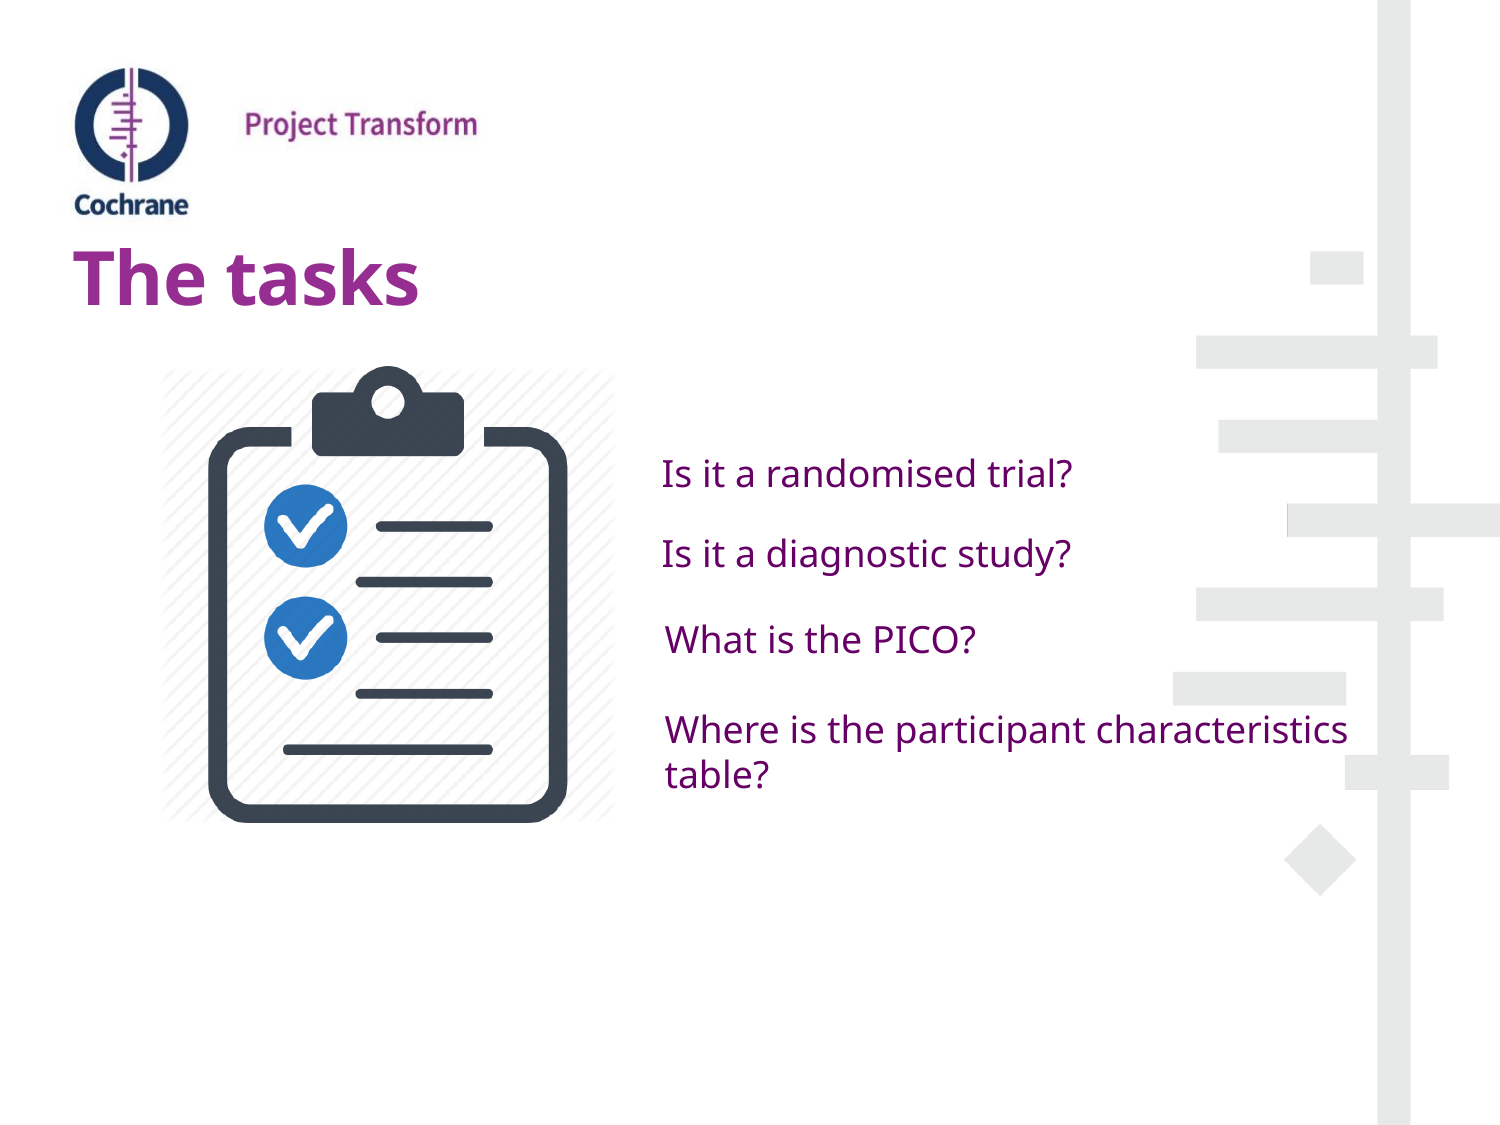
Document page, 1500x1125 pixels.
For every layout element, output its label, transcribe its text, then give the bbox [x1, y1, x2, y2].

text_box What is the PICO? Where is the participant characteristics table? [649, 609, 1398, 804]
picture [46, 52, 505, 239]
picture [1173, 0, 1500, 1125]
text_box Is it a diagnostic study? [646, 522, 1395, 583]
text_box Is it a randomised trial? [646, 442, 1483, 503]
title The tasks [72, 216, 1076, 320]
picture [159, 366, 616, 823]
